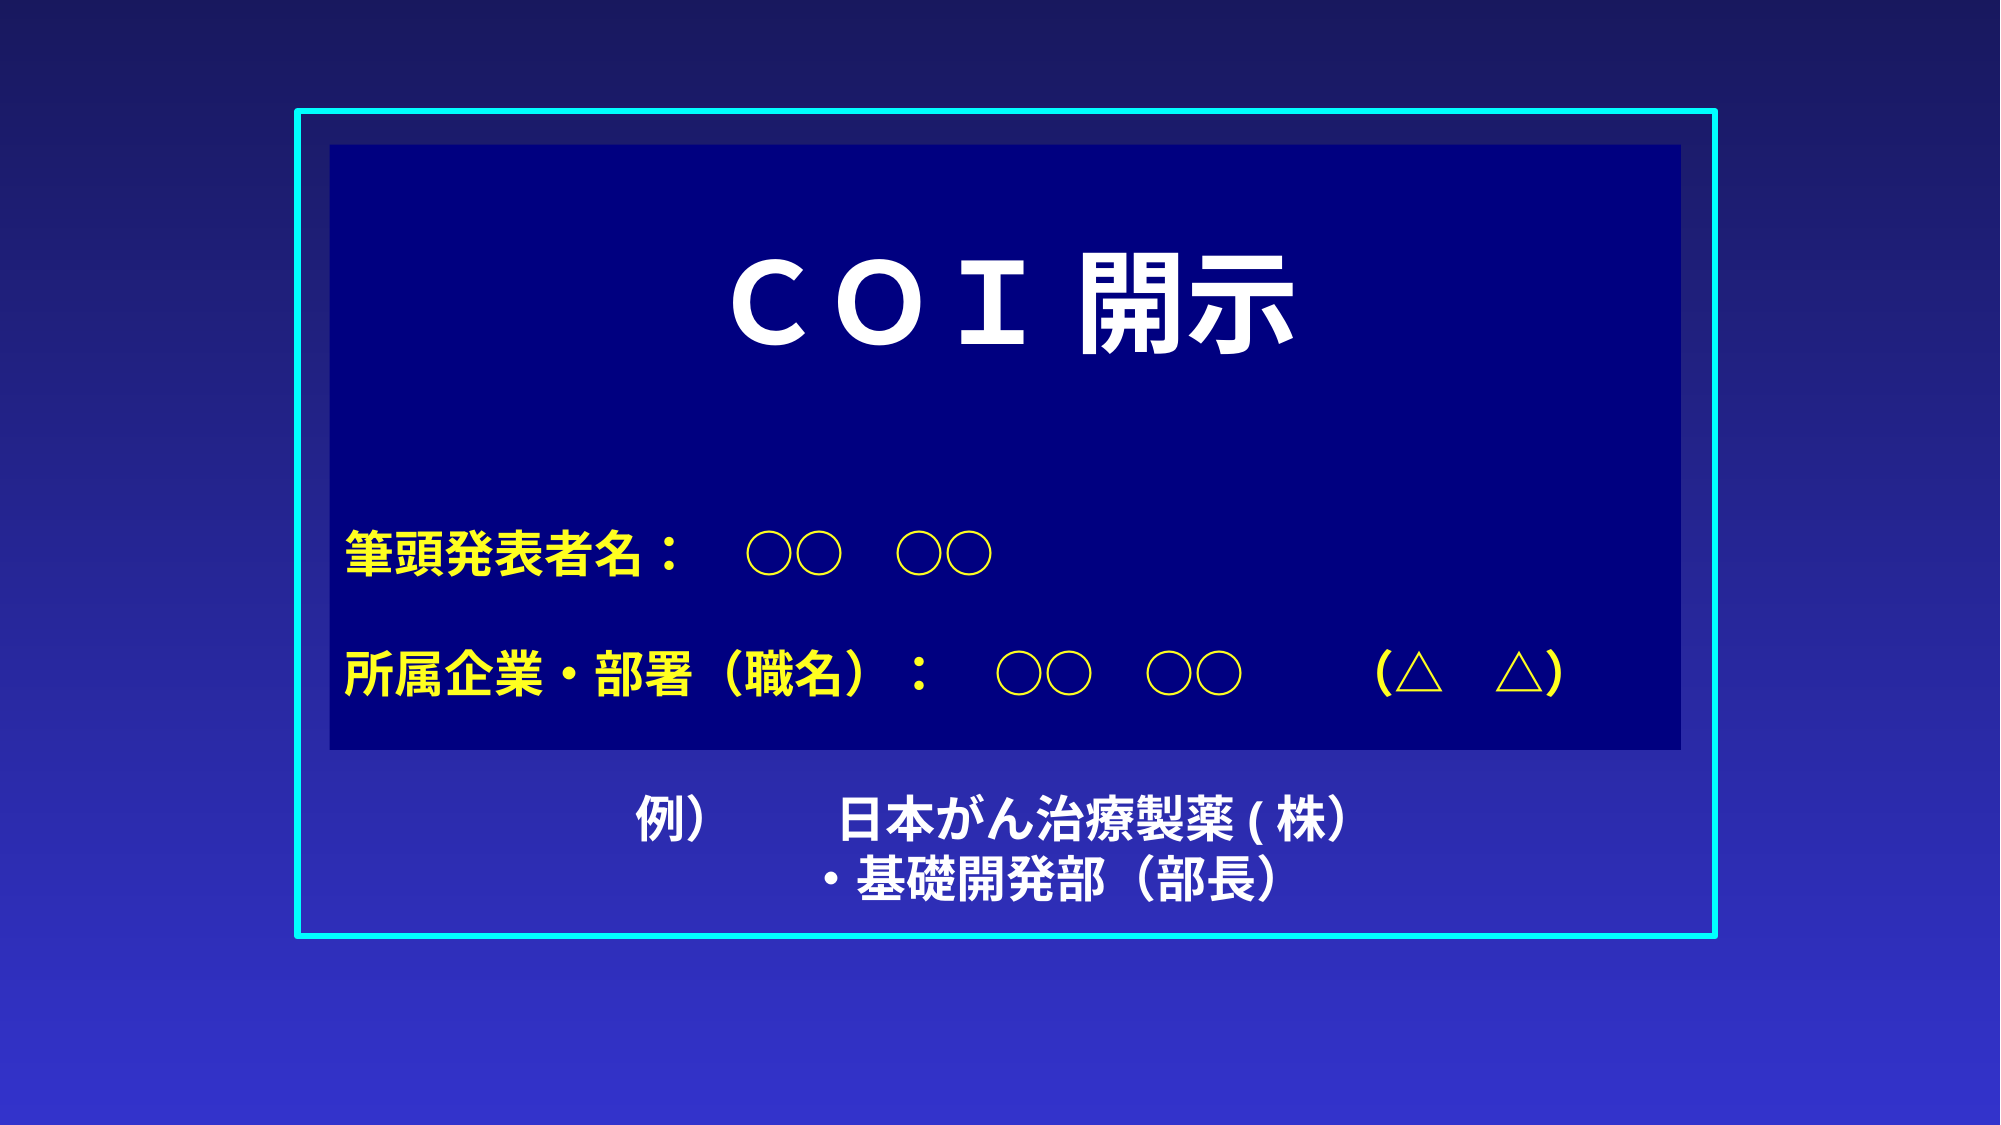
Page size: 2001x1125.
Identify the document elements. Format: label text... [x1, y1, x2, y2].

text_box [297, 111, 1716, 780]
text_box [297, 915, 1716, 937]
text_box 筆頭発表者名： ○○ ○○ 所属企業・部署（職名）： ○○ ○○ （△ △） [329, 514, 1681, 710]
text_box 例） 日本がん治療製薬(株） ・基礎開発部（部長） [297, 780, 1716, 915]
